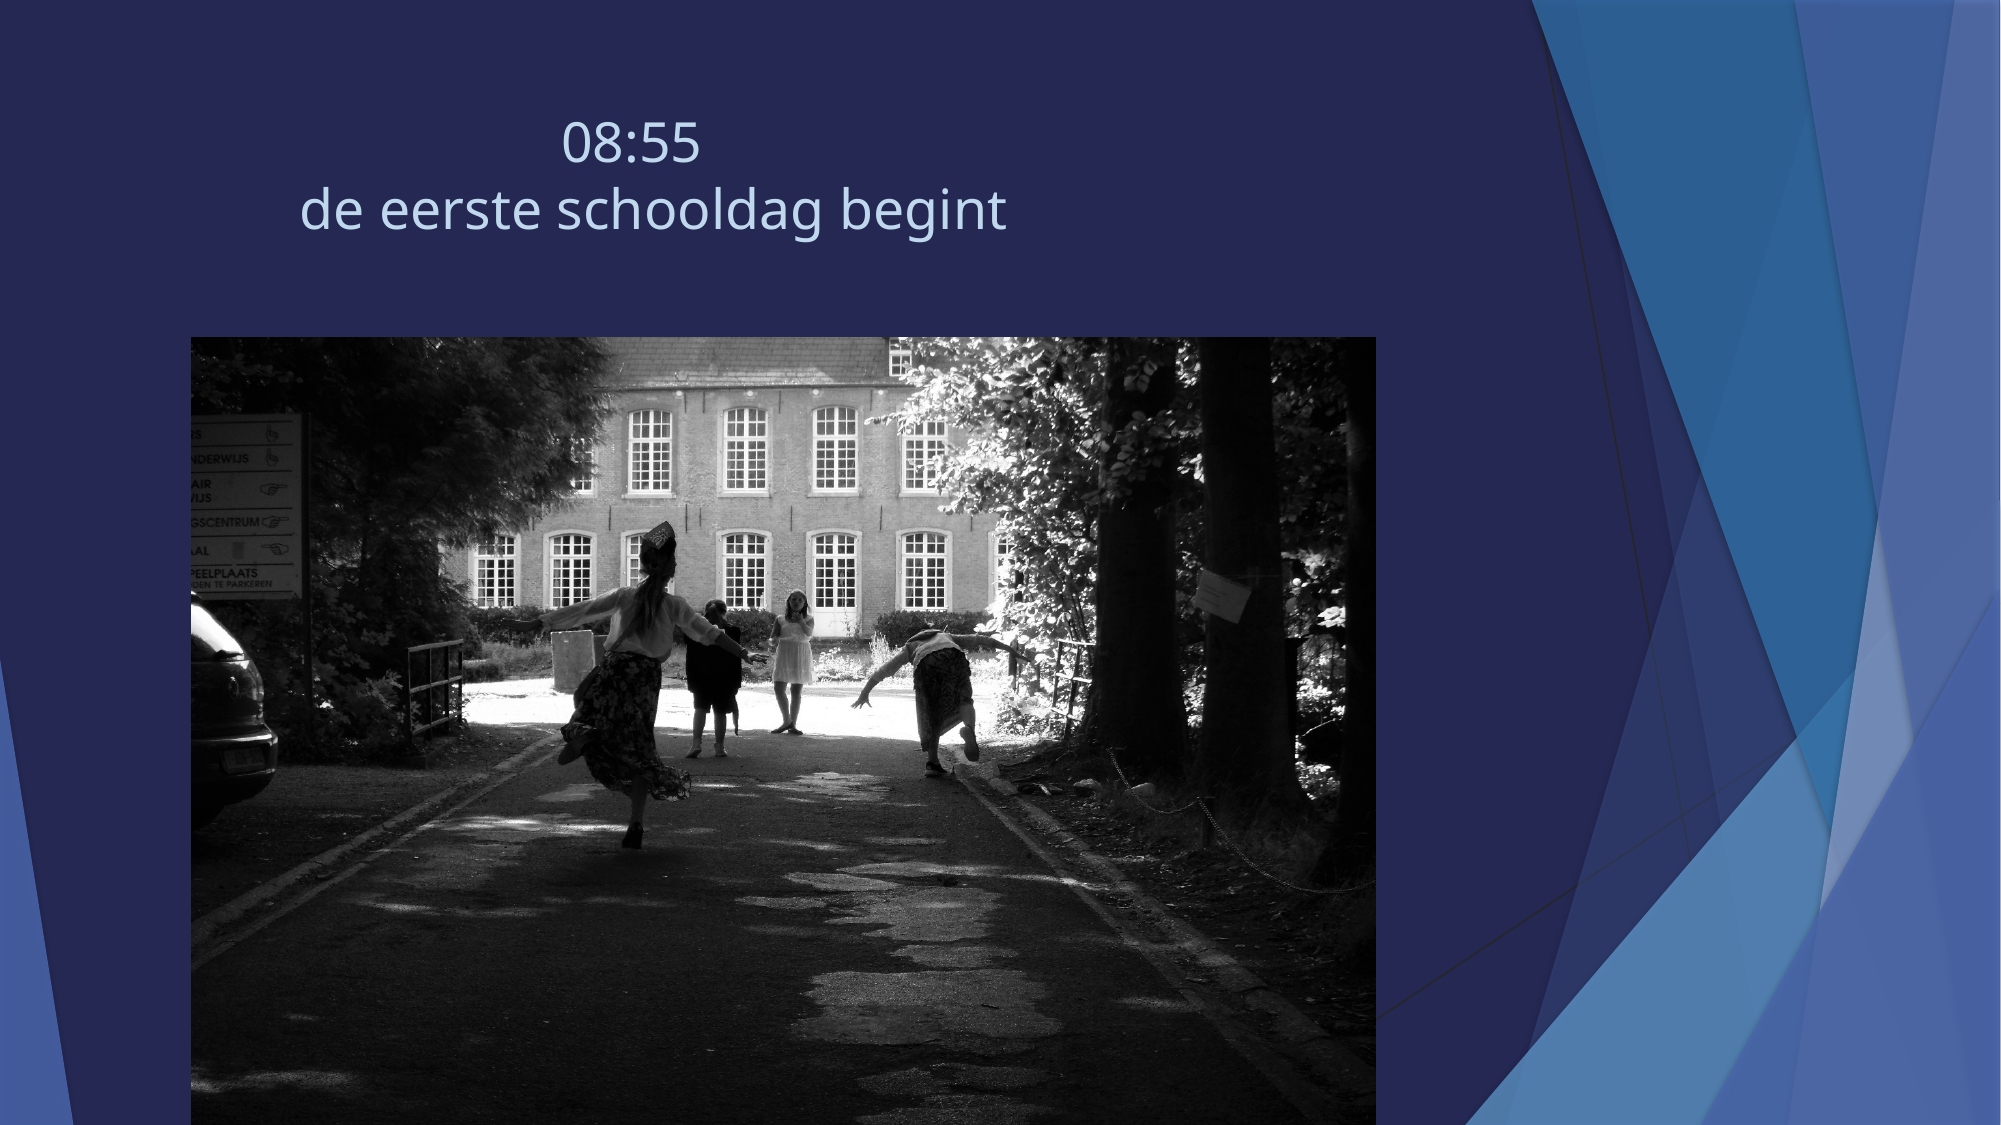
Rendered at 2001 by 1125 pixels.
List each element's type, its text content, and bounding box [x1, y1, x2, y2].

title 08:55 de eerste schooldag begint [111, 99, 1522, 317]
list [190, 337, 1376, 1125]
